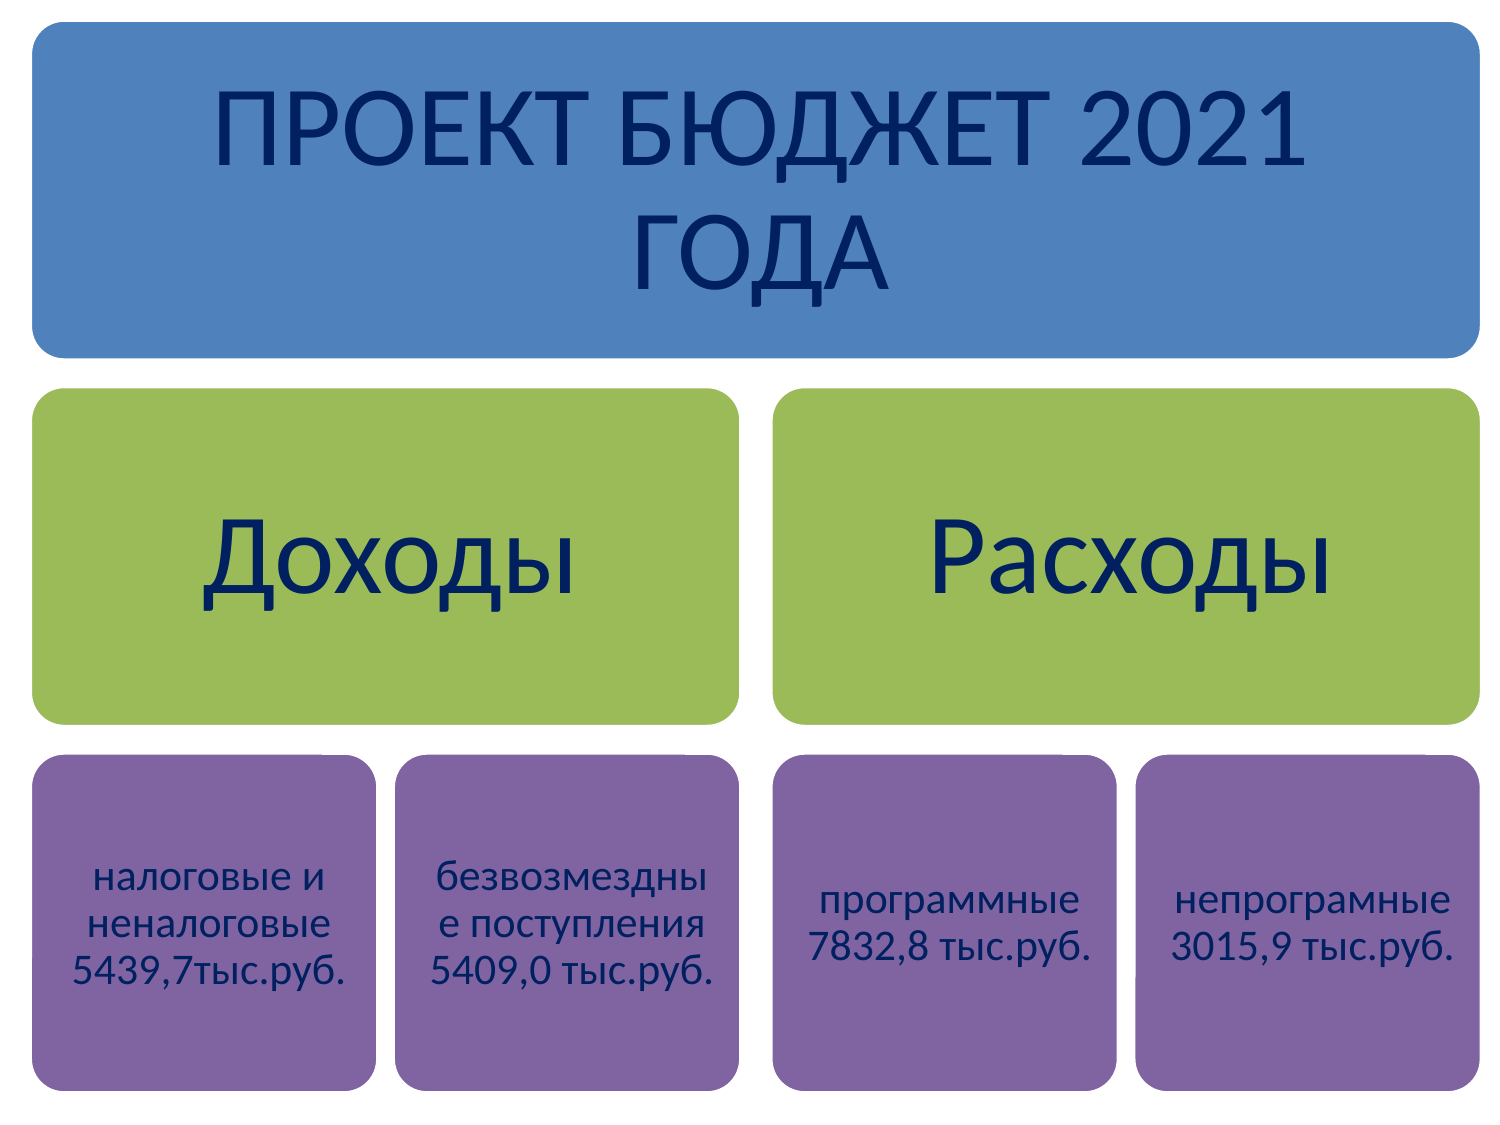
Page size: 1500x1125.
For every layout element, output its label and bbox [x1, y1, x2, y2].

list [29, 18, 1483, 1095]
